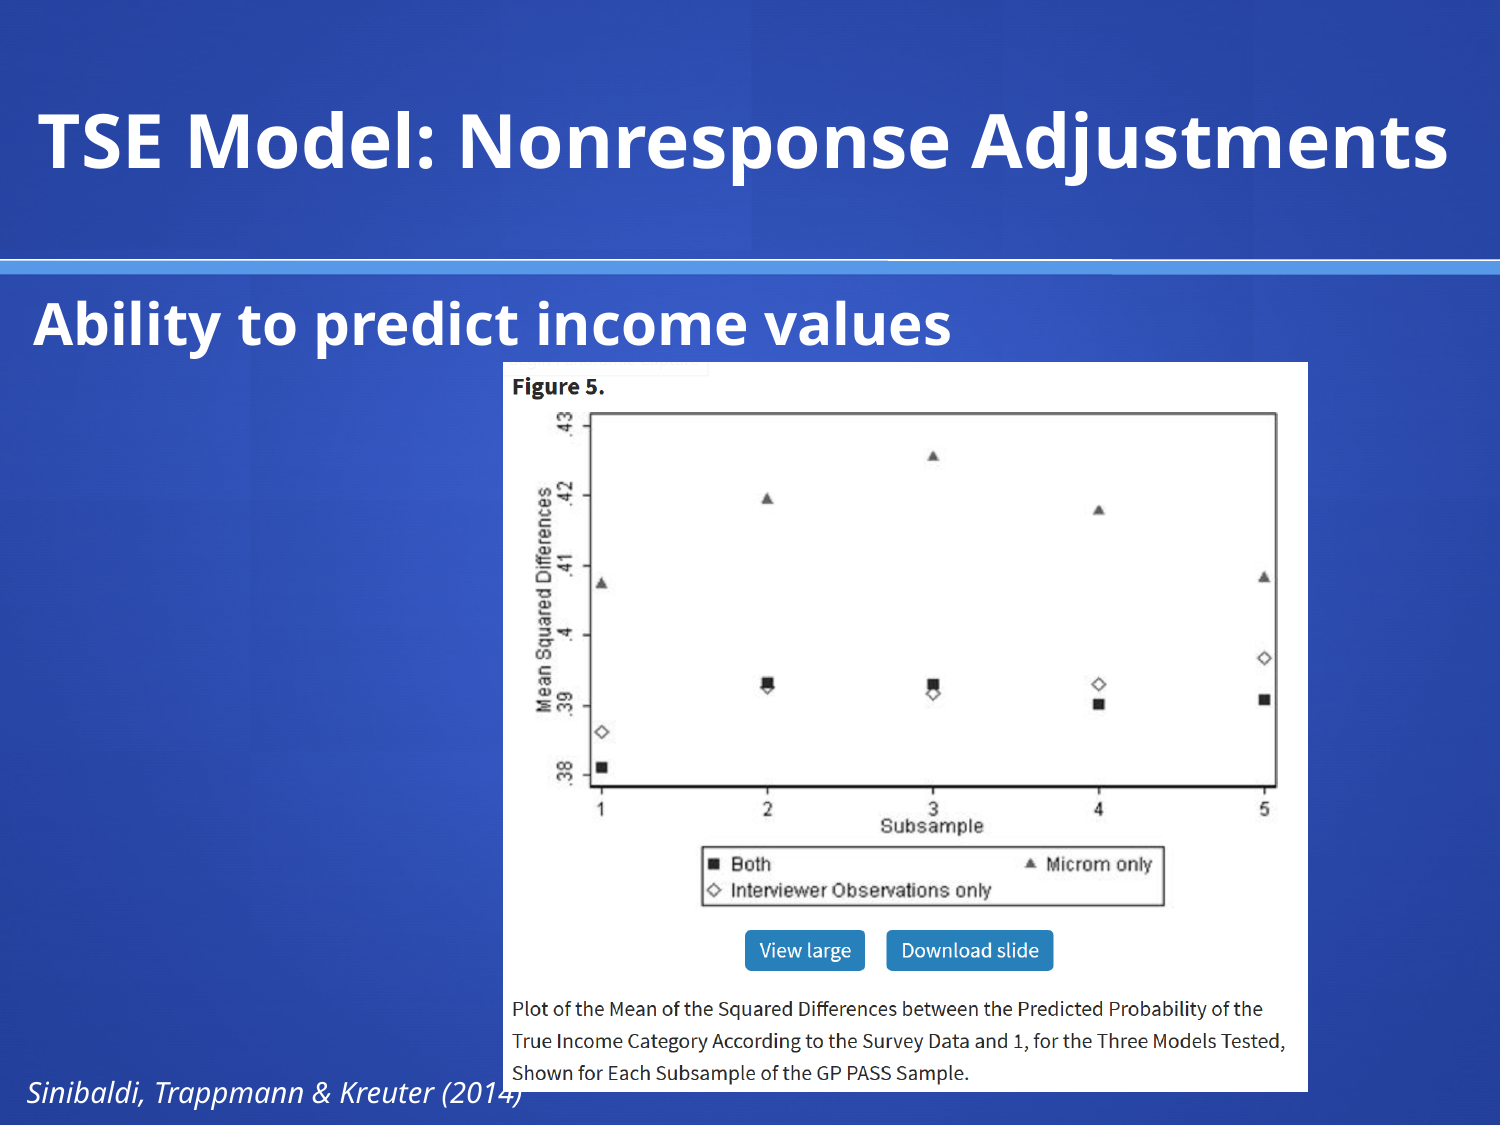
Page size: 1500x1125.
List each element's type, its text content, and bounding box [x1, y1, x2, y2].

picture [0, 0, 1500, 259]
list Ability to predict income values [18, 272, 1369, 1002]
title TSE Model: Nonresponse Adjustments [15, 45, 1474, 233]
text_box Sinibaldi, Trappmann & Kreuter (2014) [11, 1066, 694, 1118]
picture [0, 275, 1500, 1125]
